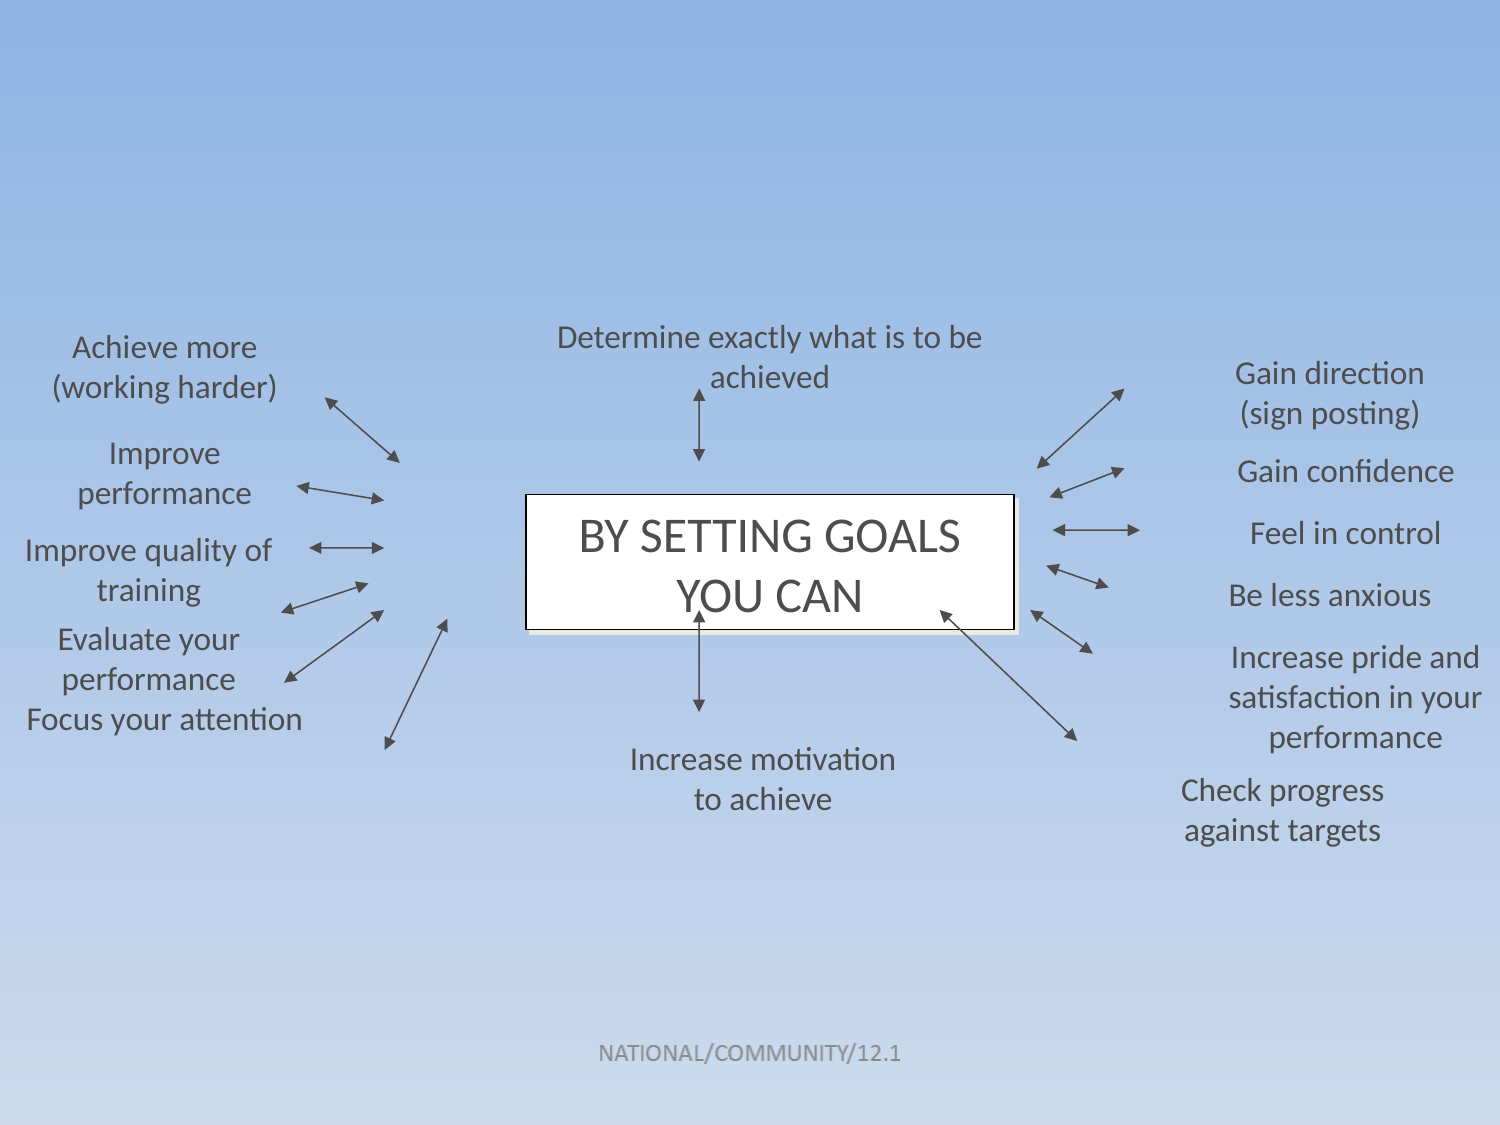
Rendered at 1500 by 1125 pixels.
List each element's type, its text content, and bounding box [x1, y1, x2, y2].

text_box Achieve more (working harder) [8, 317, 322, 413]
text_box [324, 397, 400, 463]
text_box Be less anxious [1173, 565, 1487, 621]
text_box Improve quality of training [0, 521, 306, 609]
text_box Feel in control [1189, 503, 1500, 559]
text_box Check progress against targets [1126, 760, 1440, 856]
text_box [283, 609, 385, 683]
text_box [1052, 523, 1141, 537]
text_box [296, 481, 385, 505]
text_box [1046, 563, 1109, 590]
text_box Improve performance [8, 423, 322, 519]
text_box [384, 618, 448, 750]
text_box [692, 609, 706, 713]
text_box [1049, 466, 1125, 499]
text_box Increase pride and satisfaction in your performance [1161, 627, 1500, 762]
picture [512, 1022, 988, 1084]
text_box Gain confidence [1189, 441, 1500, 497]
text_box [939, 609, 1078, 742]
text_box [692, 388, 706, 462]
text_box BY SETTING GOALS YOU CAN [525, 494, 1015, 630]
text_box [1036, 388, 1125, 469]
text_box [309, 541, 385, 555]
text_box [280, 581, 369, 615]
text_box Determine exactly what is to be achieved [525, 308, 1015, 403]
text_box Increase motivation to achieve [606, 729, 920, 825]
text_box [1030, 609, 1093, 654]
text_box Focus your attention [8, 689, 322, 745]
text_box Gain direction (sign posting) [1173, 344, 1487, 439]
text_box Evaluate your performance [0, 609, 306, 705]
